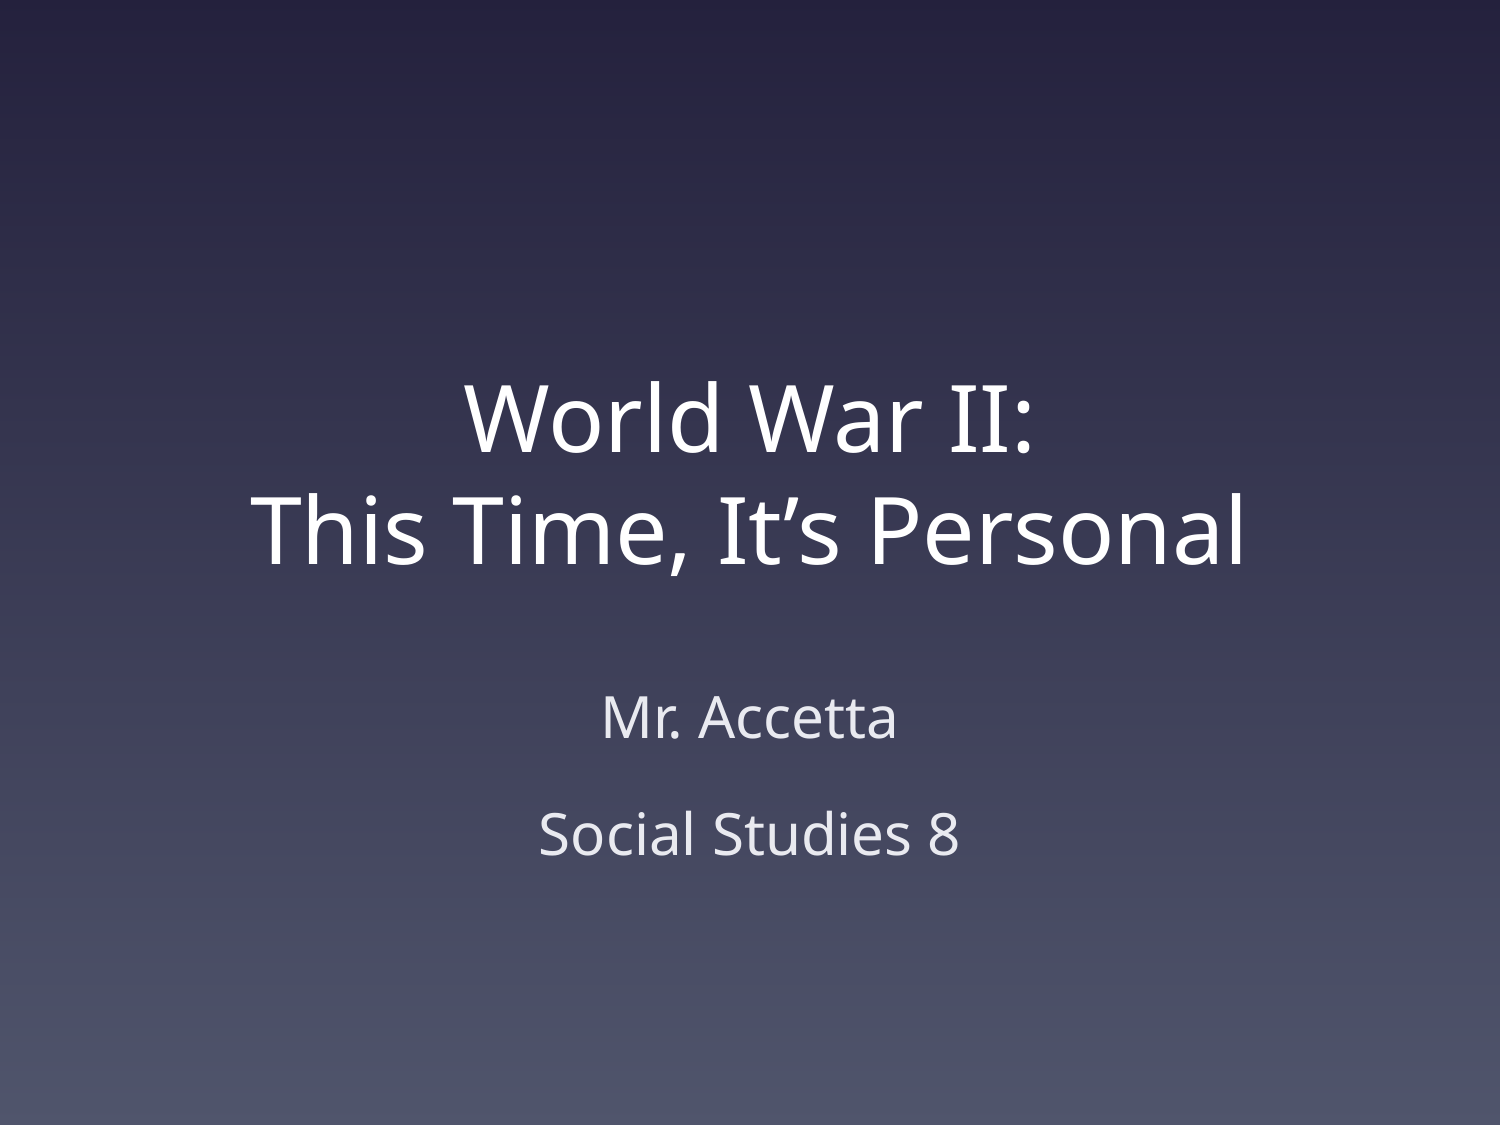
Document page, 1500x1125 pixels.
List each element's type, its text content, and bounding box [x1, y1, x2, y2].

subtitle Mr. Accetta Social Studies 8 [225, 637, 1275, 925]
title World War II: This Time, It’s Personal [112, 349, 1388, 591]
